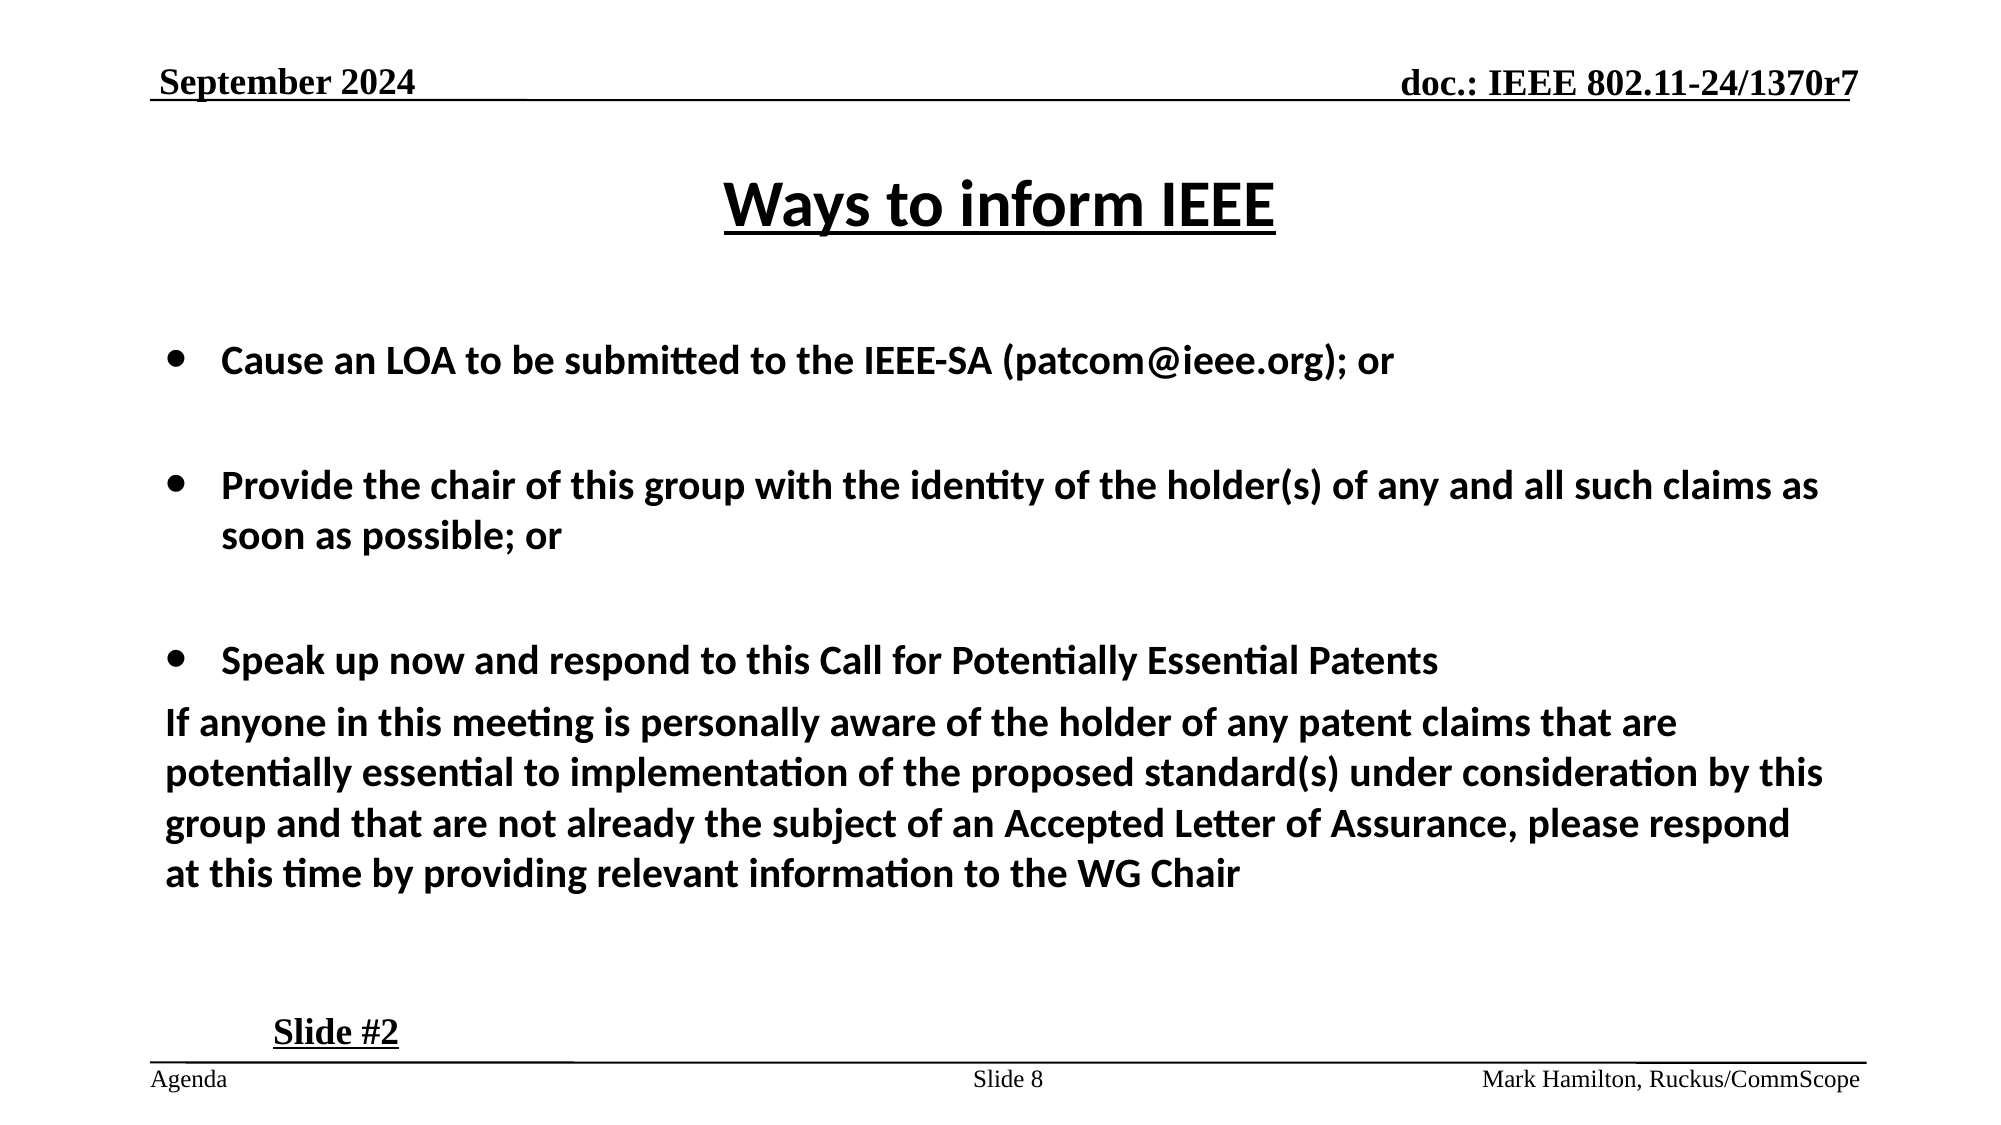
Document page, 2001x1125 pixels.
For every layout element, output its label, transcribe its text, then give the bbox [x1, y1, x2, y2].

text_box Slide #2 [258, 999, 415, 1060]
list Cause an LOA to be submitted to the IEEE-SA (patcom@ieee.org); or Provide the chair of this group with the identity of the holder(s) of any and all such claims as soon as possible; or Speak up now and respond to this Call for Potentially Essential Patents If anyone in this meeting is personally aware of the holder of any patent claims that are potentially essential to implementation of the proposed standard(s) under consideration by this group and that are not already the subject of an Accepted Letter of Assurance, please respond at this time by providing relevant information to the WG Chair [149, 324, 1850, 1000]
slide_number Slide 8 [950, 1061, 1067, 1123]
title Ways to inform IEEE [149, 112, 1850, 288]
